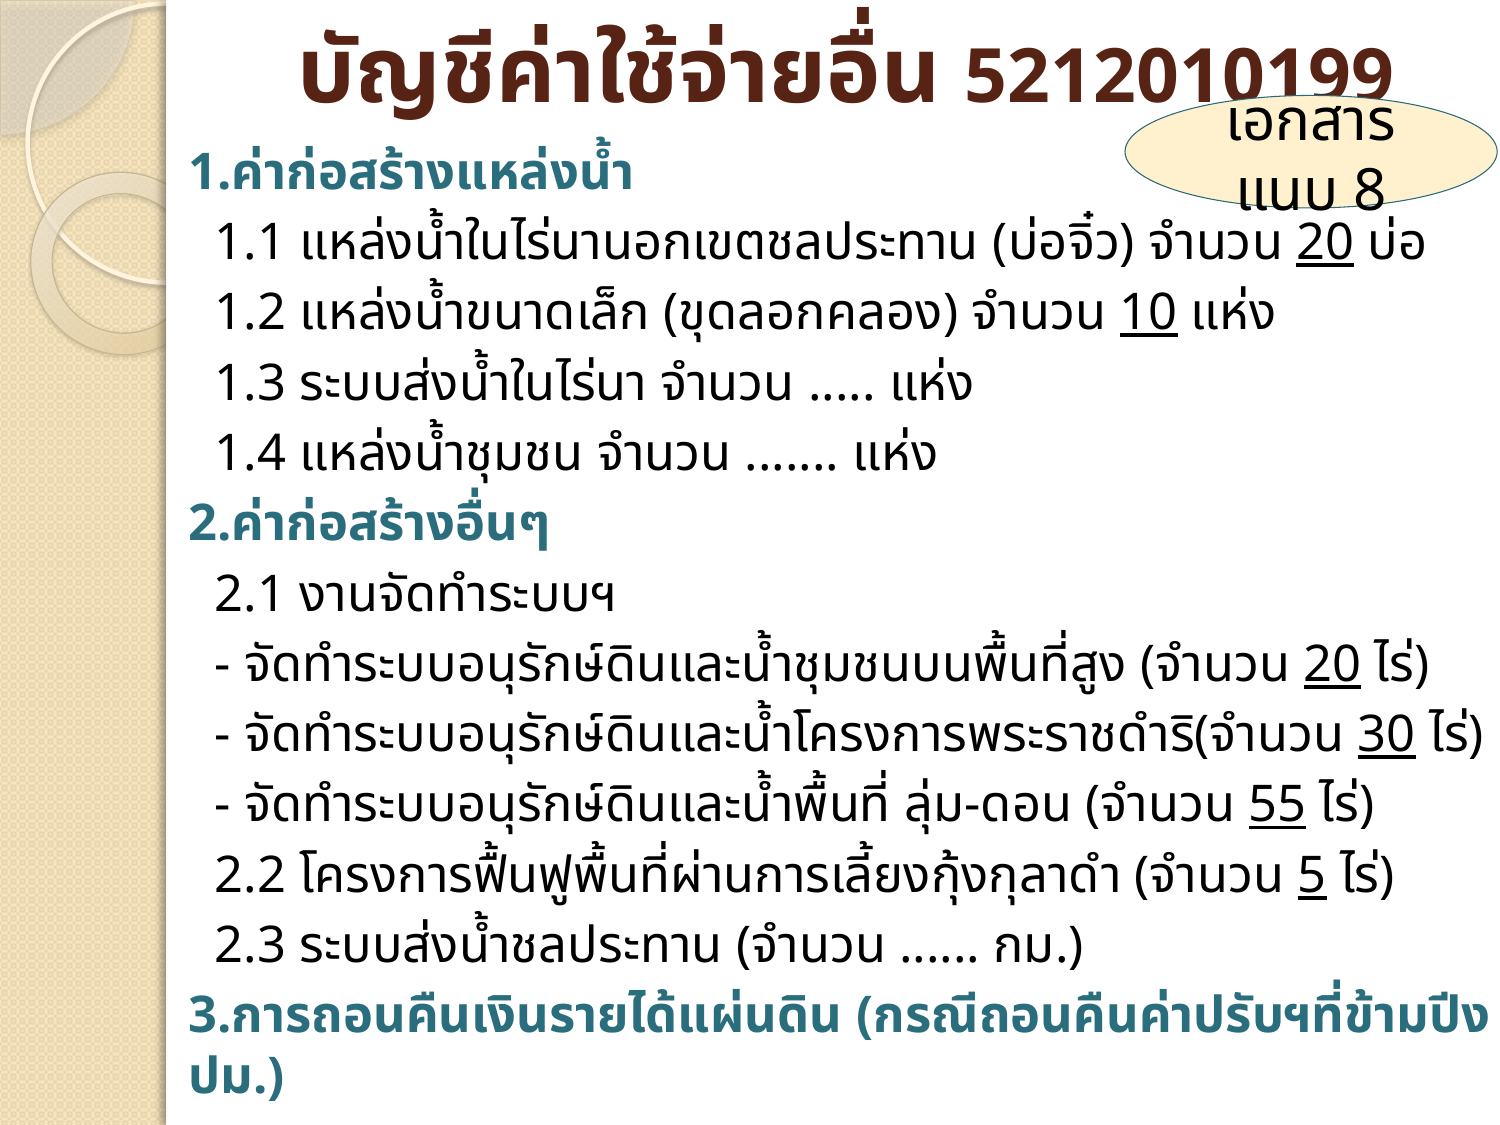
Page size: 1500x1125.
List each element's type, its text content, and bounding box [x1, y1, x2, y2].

title บัญชีค่าใช้จ่ายอื่น 5212010199 [187, 0, 1418, 131]
list 1.ค่าก่อสร้างแหล่งน้ำ 1.1 แหล่งน้ำในไร่นานอกเขตชลประทาน (บ่อจิ๋ว) จำนวน 20 บ่อ 1.2 แหล่งน้ำขนาดเล็ก (ขุดลอกคลอง) จำนวน 10 แห่ง 1.3 ระบบส่งน้ำในไร่นา จำนวน ..... แห่ง 1.4 แหล่งน้ำชุมชน จำนวน ....... แห่ง 2.ค่าก่อสร้างอื่นๆ 2.1 งานจัดทำระบบฯ - จัดทำระบบอนุรักษ์ดินและน้ำชุมชนบนพื้นที่สูง (จำนวน 20 ไร่) - จัดทำระบบอนุรักษ์ดินและน้ำโครงการพระราชดำริ(จำนวน 30 ไร่) - จัดทำระบบอนุรักษ์ดินและน้ำพื้นที่ ลุ่ม-ดอน (จำนวน 55 ไร่) 2.2 โครงการฟื้นฟูพื้นที่ผ่านการเลี้ยงกุ้งกุลาดำ (จำนวน 5 ไร่) 2.3 ระบบส่งน้ำชลประทาน (จำนวน ...... กม.) 3.การถอนคืนเงินรายได้แผ่นดิน (กรณีถอนคืนค่าปรับฯที่ข้ามปีงปม.) [162, 131, 1500, 1125]
text_box เอกสารแนบ 8 [1122, 93, 1500, 211]
